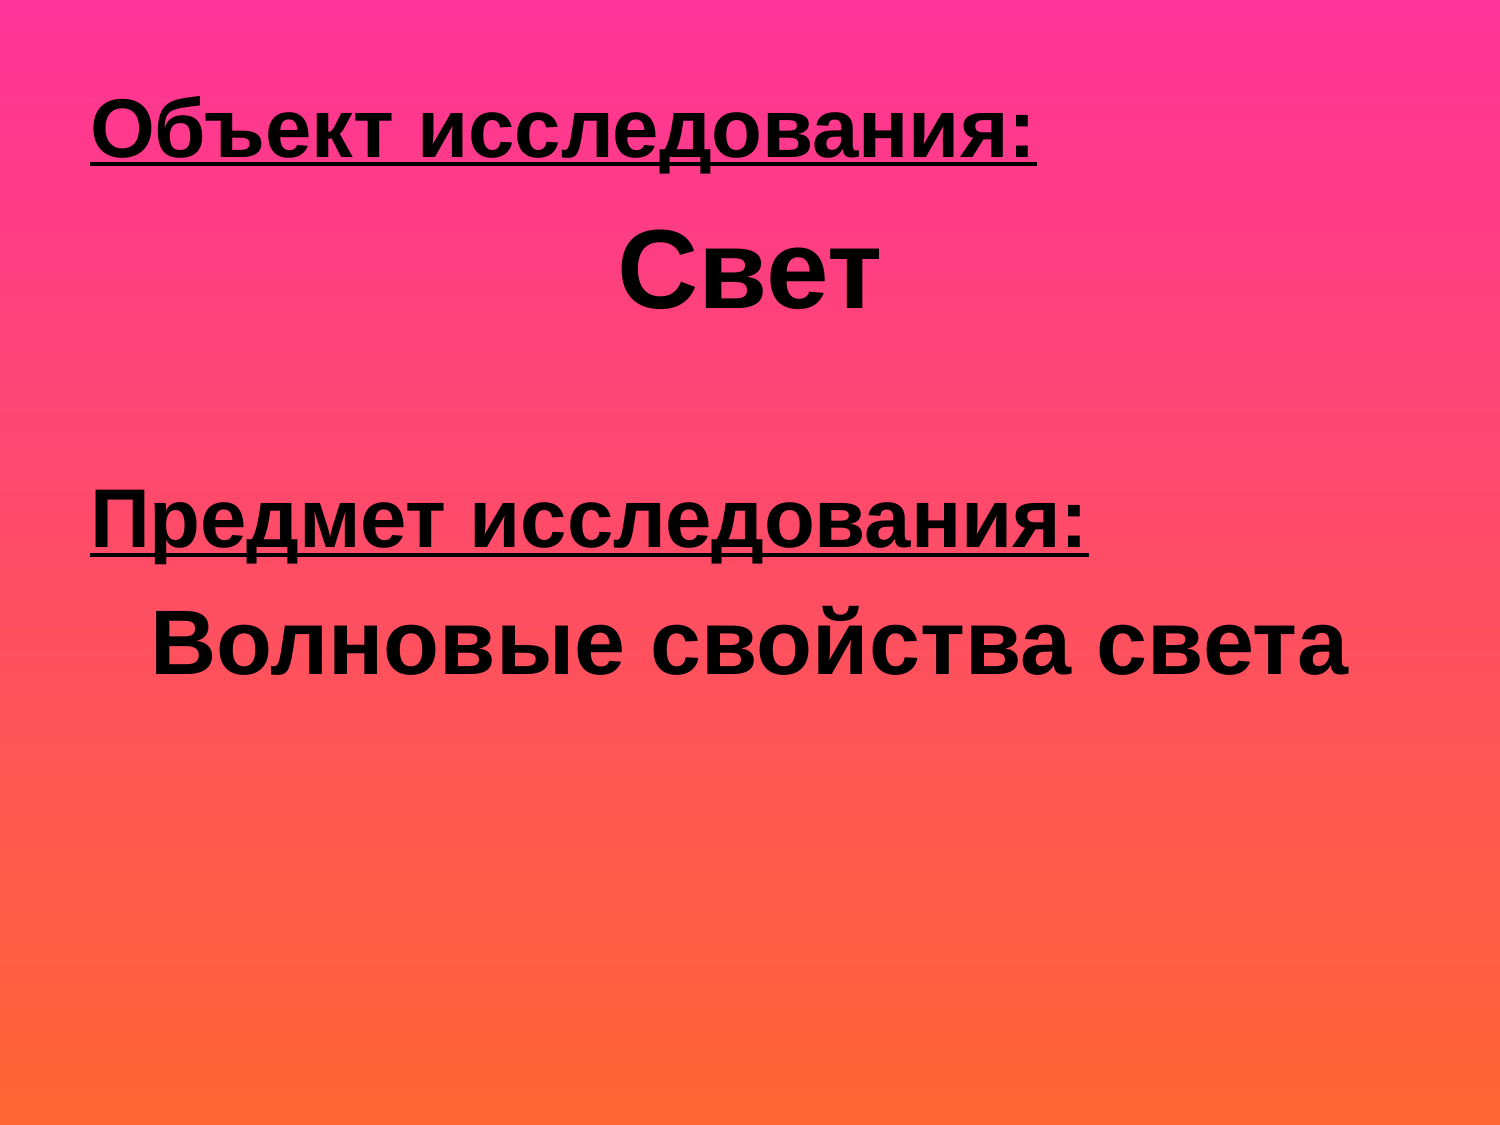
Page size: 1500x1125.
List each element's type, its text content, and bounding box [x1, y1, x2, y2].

list Объект исследования: Свет Предмет исследования: Волновые свойства света [74, 66, 1426, 1006]
